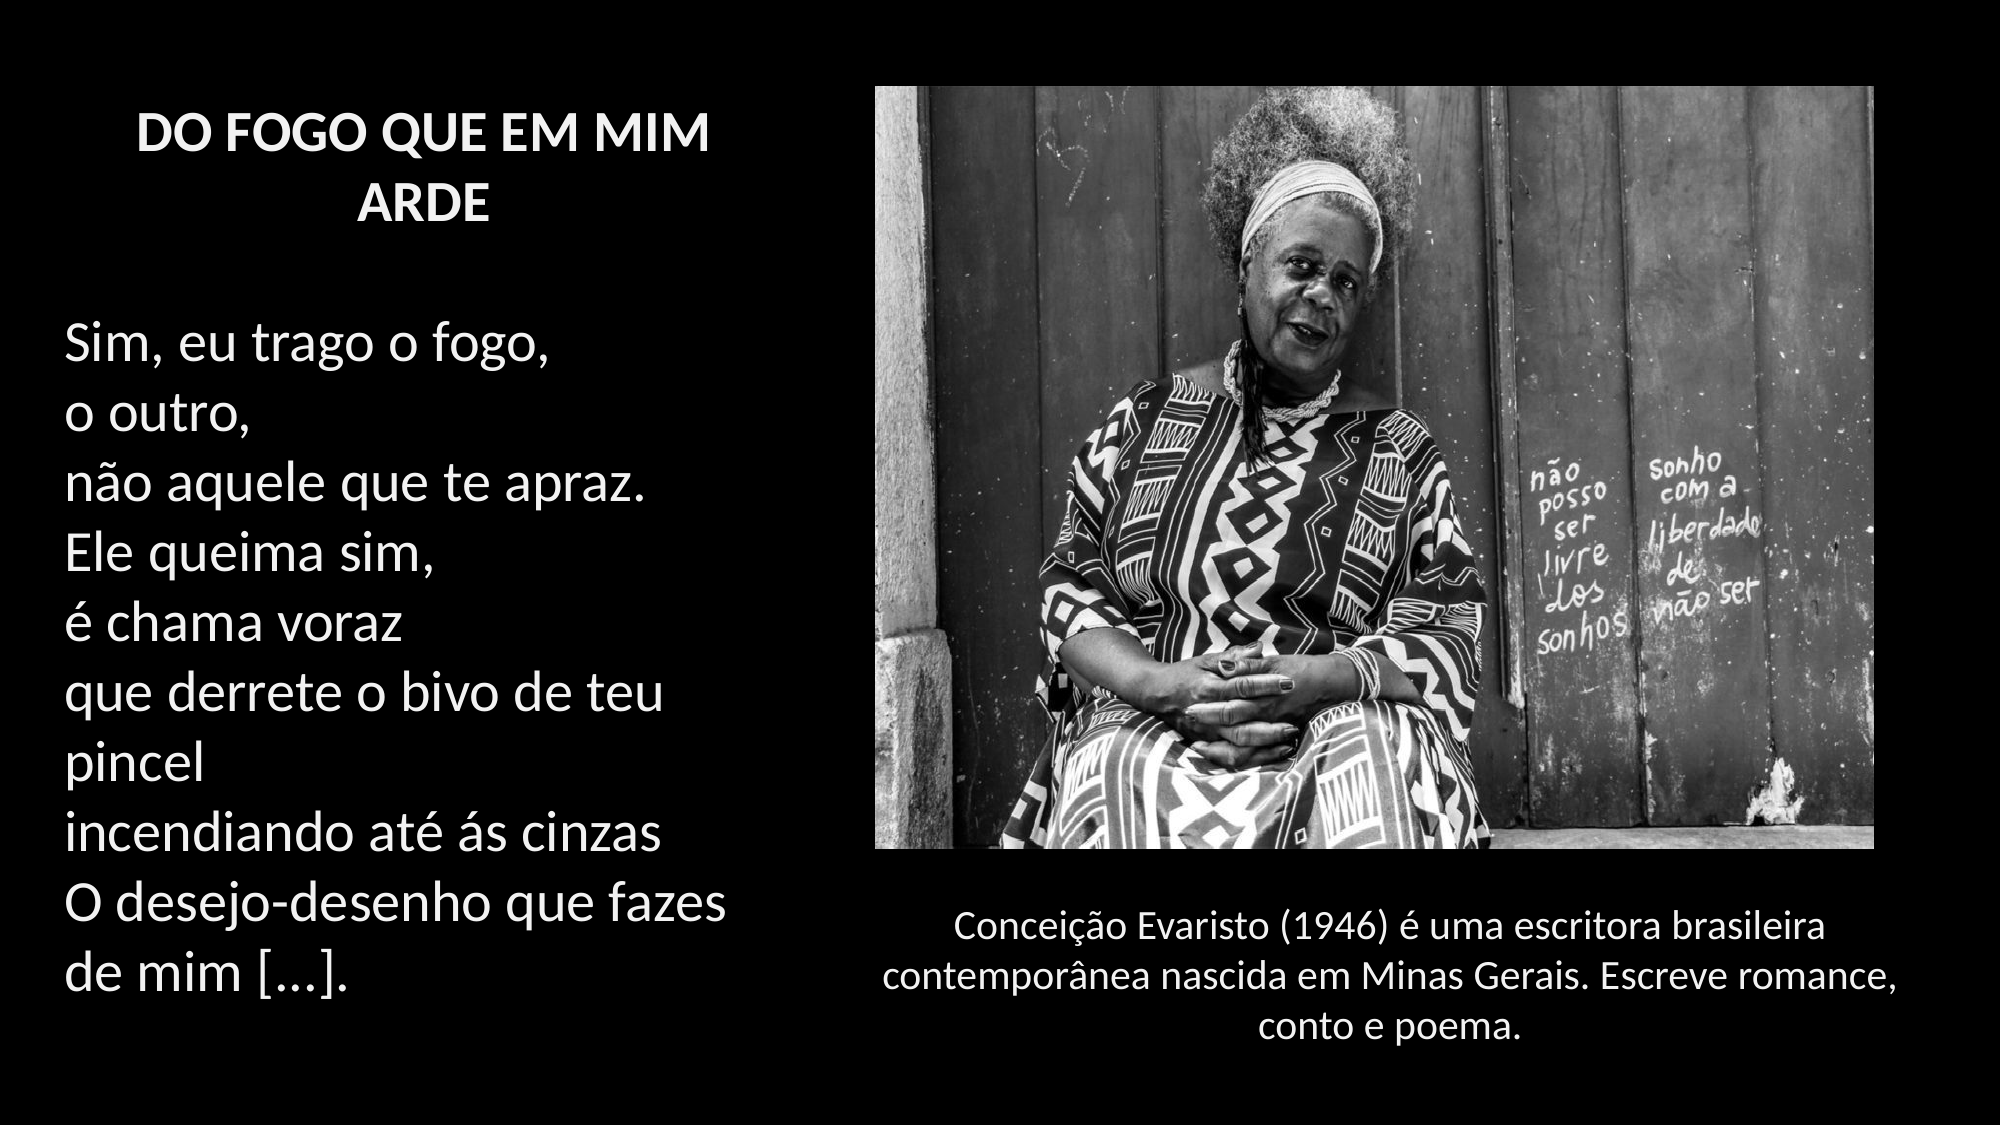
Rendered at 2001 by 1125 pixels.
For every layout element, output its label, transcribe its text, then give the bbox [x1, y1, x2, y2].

text_box DO FOGO QUE EM MIM ARDE Sim, eu trago o fogo, o outro, não aquele que te apraz. Ele queima sim, é chama voraz que derrete o bivo de teu pincel incendiando até ás cinzas O desejo-desenho que fazes de mim [...]. [49, 86, 799, 1081]
text_box Conceição Evaristo (1946) é uma escritora brasileira contemporânea nascida em Minas Gerais. Escreve romance, conto e poema. [830, 890, 1951, 1056]
picture [875, 86, 1874, 849]
